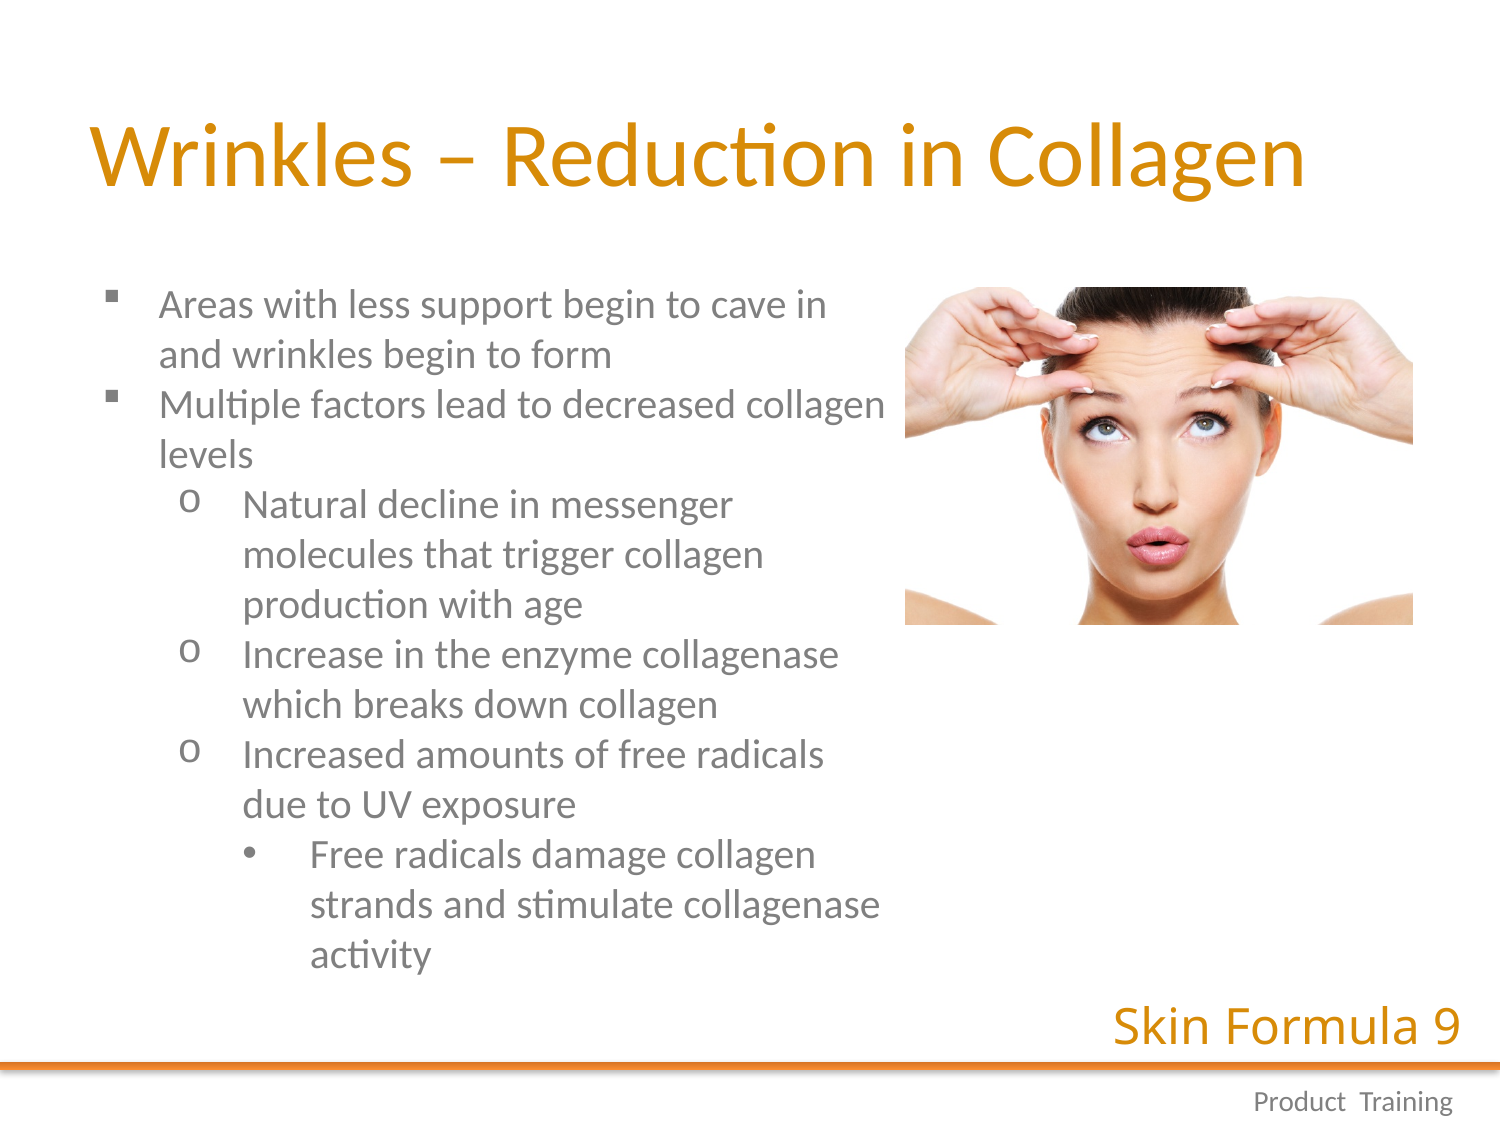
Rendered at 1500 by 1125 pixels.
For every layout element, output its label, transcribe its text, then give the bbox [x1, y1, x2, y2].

text_box Product Training [1239, 1074, 1469, 1125]
text_box Skin Formula 9 [1087, 987, 1500, 1063]
picture [904, 287, 1413, 626]
text_box [0, 1062, 1500, 1071]
text_box Wrinkles – Reduction in Collagen [74, 87, 1425, 213]
text_box Areas with less support begin to cave in and wrinkles begin to form Multiple factors lead to decreased collagen levels Natural decline in messenger molecules that trigger collagen production with age Increase in the enzyme collagenase which breaks down collagen Increased amounts of free radicals due to UV exposure Free radicals damage collagen strands and stimulate collagenase activity [87, 269, 913, 985]
